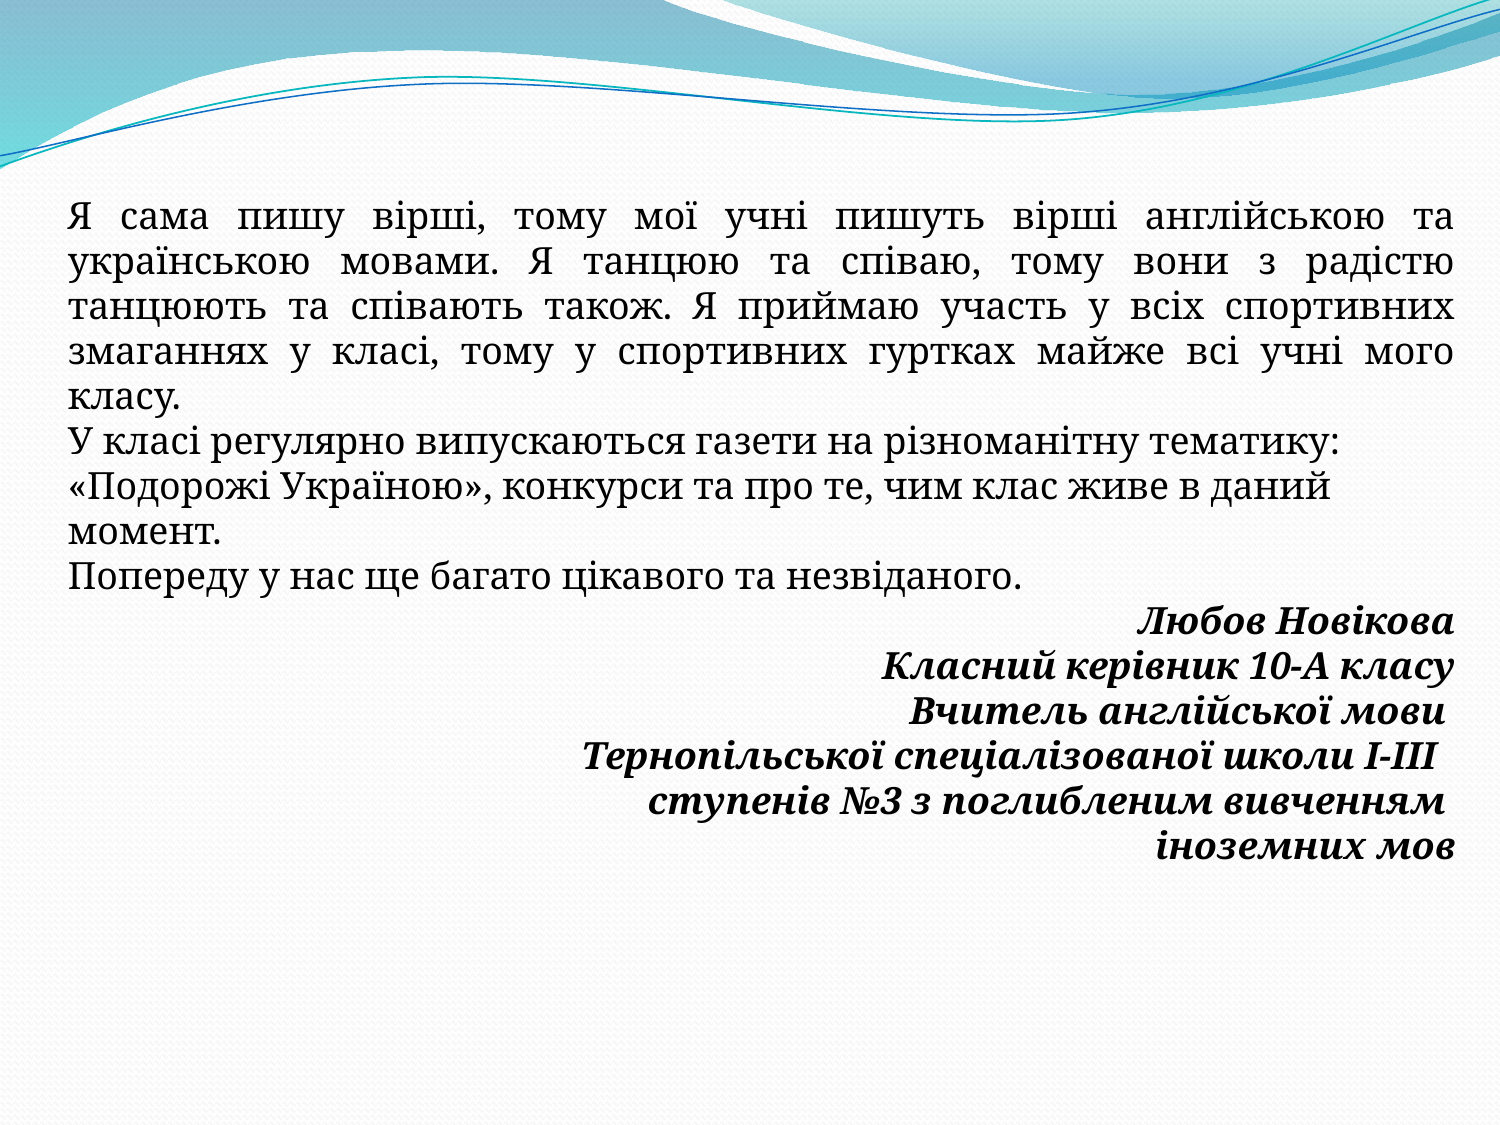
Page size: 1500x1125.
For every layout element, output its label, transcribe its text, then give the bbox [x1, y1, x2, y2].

text_box Я сама пишу вірші, тому мої учні пишуть вірші англійською та українською мовами. Я танцюю та співаю, тому вони з радістю танцюють та співають також. Я приймаю участь у всіх спортивних змаганнях у класі, тому у спортивних гуртках майже всі учні мого класу. У класі регулярно випускаються газети на різноманітну тематику: «Подорожі Україною», конкурси та про те, чим клас живе в даний момент. Попереду у нас ще багато цікавого та незвіданого. Любов Новікова Класний керівник 10-А класу Вчитель англійської мови Тернопільської спеціалізованої школи I-III ступенів №3 з поглибленим вивченням іноземних мов [53, 184, 1471, 920]
